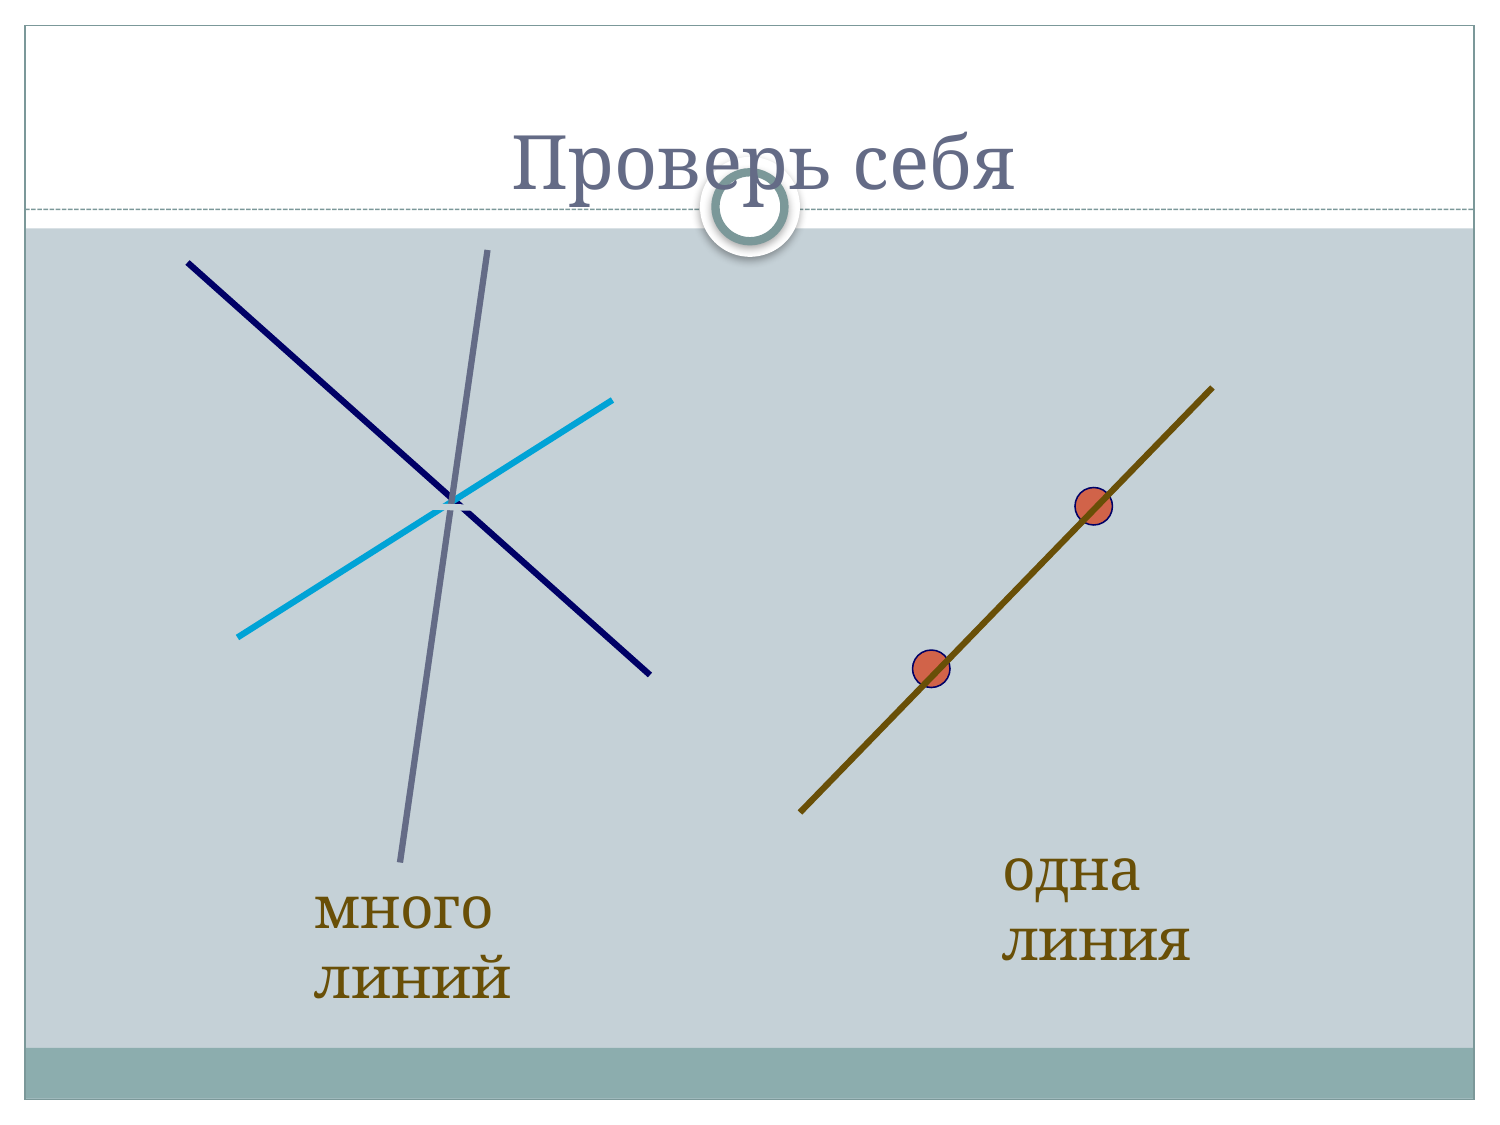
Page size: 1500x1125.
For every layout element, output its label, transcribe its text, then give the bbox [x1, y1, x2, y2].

text_box много линий [300, 862, 563, 1018]
text_box одна линия [987, 824, 1300, 980]
title Проверь себя [287, 99, 1240, 213]
text_box [912, 650, 951, 688]
text_box [1074, 487, 1113, 526]
